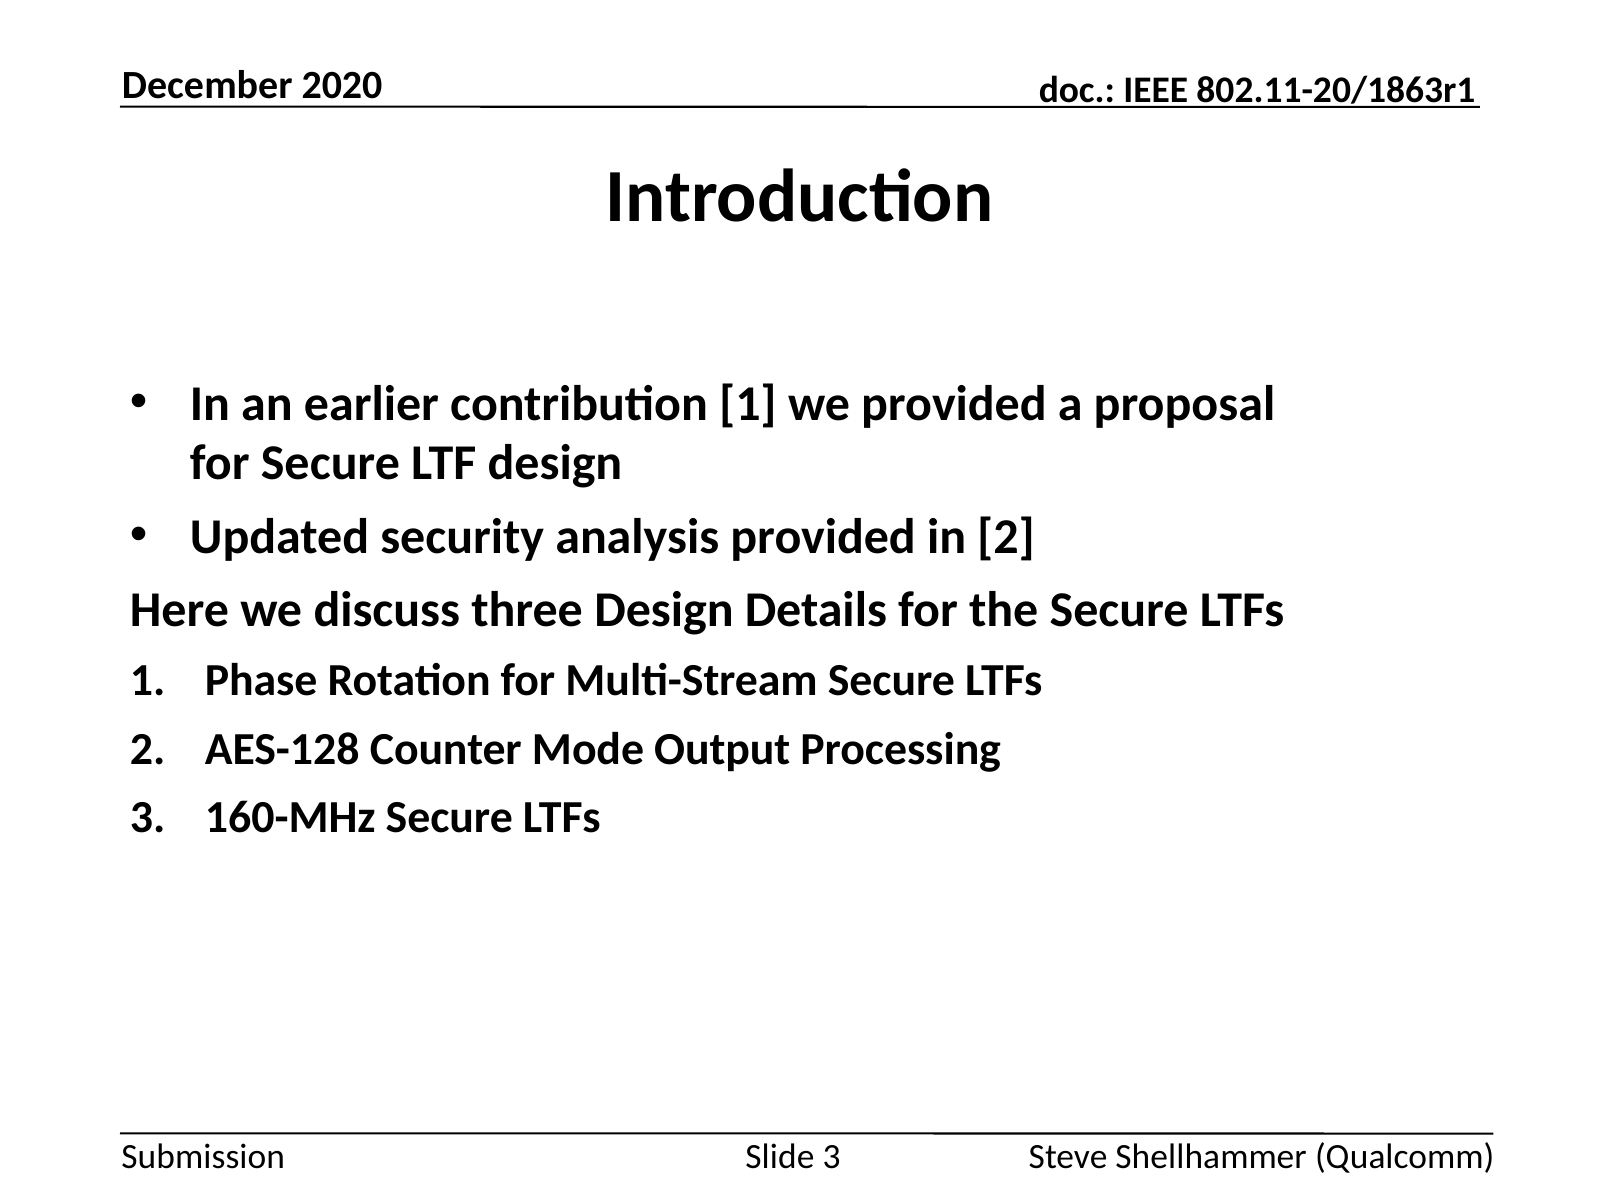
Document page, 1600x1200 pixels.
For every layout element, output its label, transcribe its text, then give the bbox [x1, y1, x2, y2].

list In an earlier contribution [1] we provided a proposal for Secure LTF design Updated security analysis provided in [2] Here we discuss three Design Details for the Secure LTFs Phase Rotation for Multi-Stream Secure LTFs AES-128 Counter Mode Output Processing 160-MHz Secure LTFs [114, 362, 1313, 1081]
title Introduction [119, 119, 1480, 263]
slide_number Slide 3 [733, 1132, 854, 1197]
footer Steve Shellhammer (Qualcomm) [937, 1132, 1495, 1174]
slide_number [121, 58, 451, 107]
